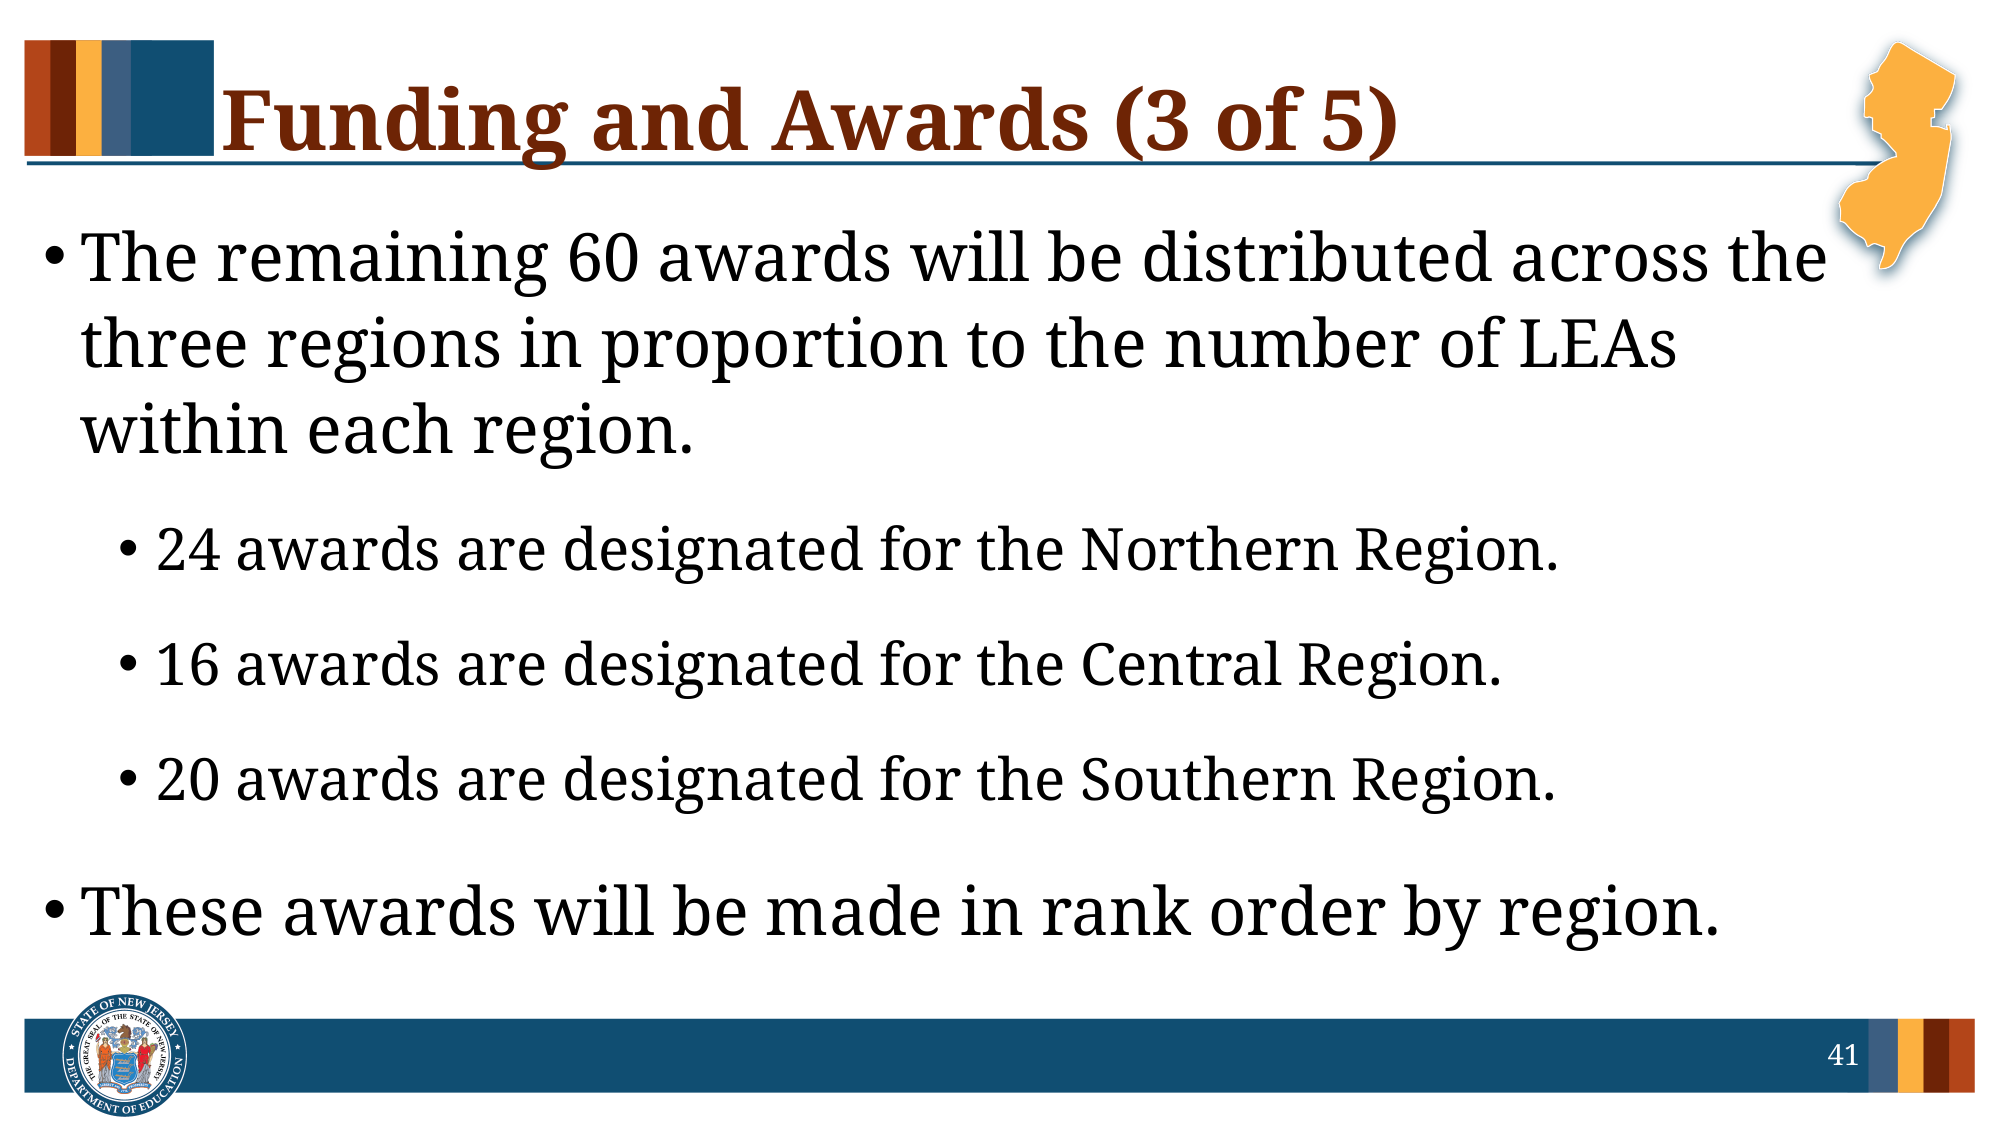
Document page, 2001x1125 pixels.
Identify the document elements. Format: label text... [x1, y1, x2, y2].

list The remaining 60 awards will be distributed across the three regions in proportion to the number of LEAs within each region. 24 awards are designated for the Northern Region. 16 awards are designated for the Central Region. 20 awards are designated for the Southern Region. These awards will be made in rank order by region. [28, 200, 1972, 989]
picture [24, 992, 1975, 1119]
title Funding and Awards (3 of 5) [206, 62, 1863, 185]
slide_number 41 [1425, 1026, 1876, 1087]
picture [24, 26, 1976, 295]
